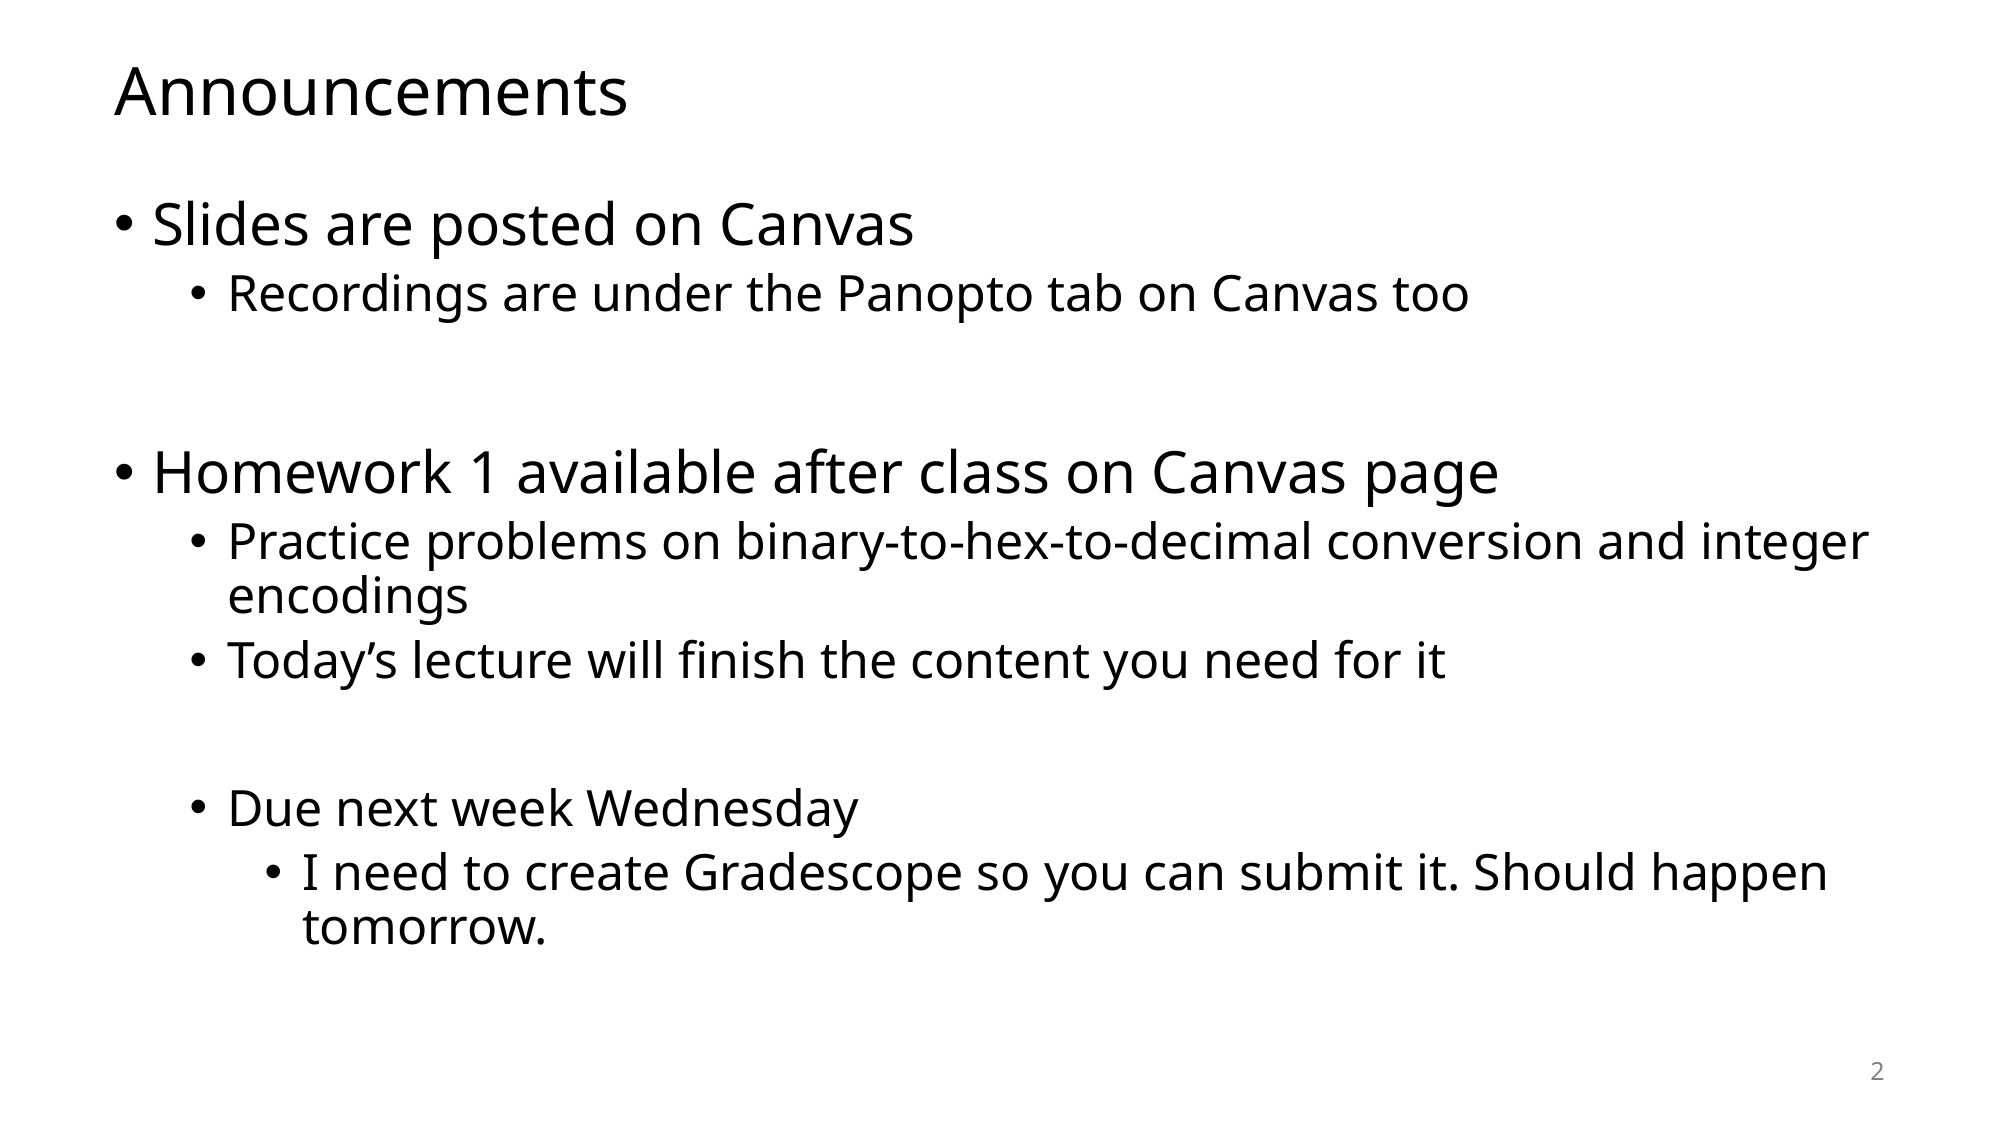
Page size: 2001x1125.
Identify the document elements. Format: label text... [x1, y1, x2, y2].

title Announcements [99, 37, 1900, 150]
slide_number 2 [1749, 1042, 1900, 1103]
list Slides are posted on Canvas Recordings are under the Panopto tab on Canvas too Homework 1 available after class on Canvas page Practice problems on binary-to-hex-to-decimal conversion and integer encodings Today’s lecture will finish the content you need for it Due next week Wednesday I need to create Gradescope so you can submit it. Should happen tomorrow. [99, 187, 1900, 1013]
